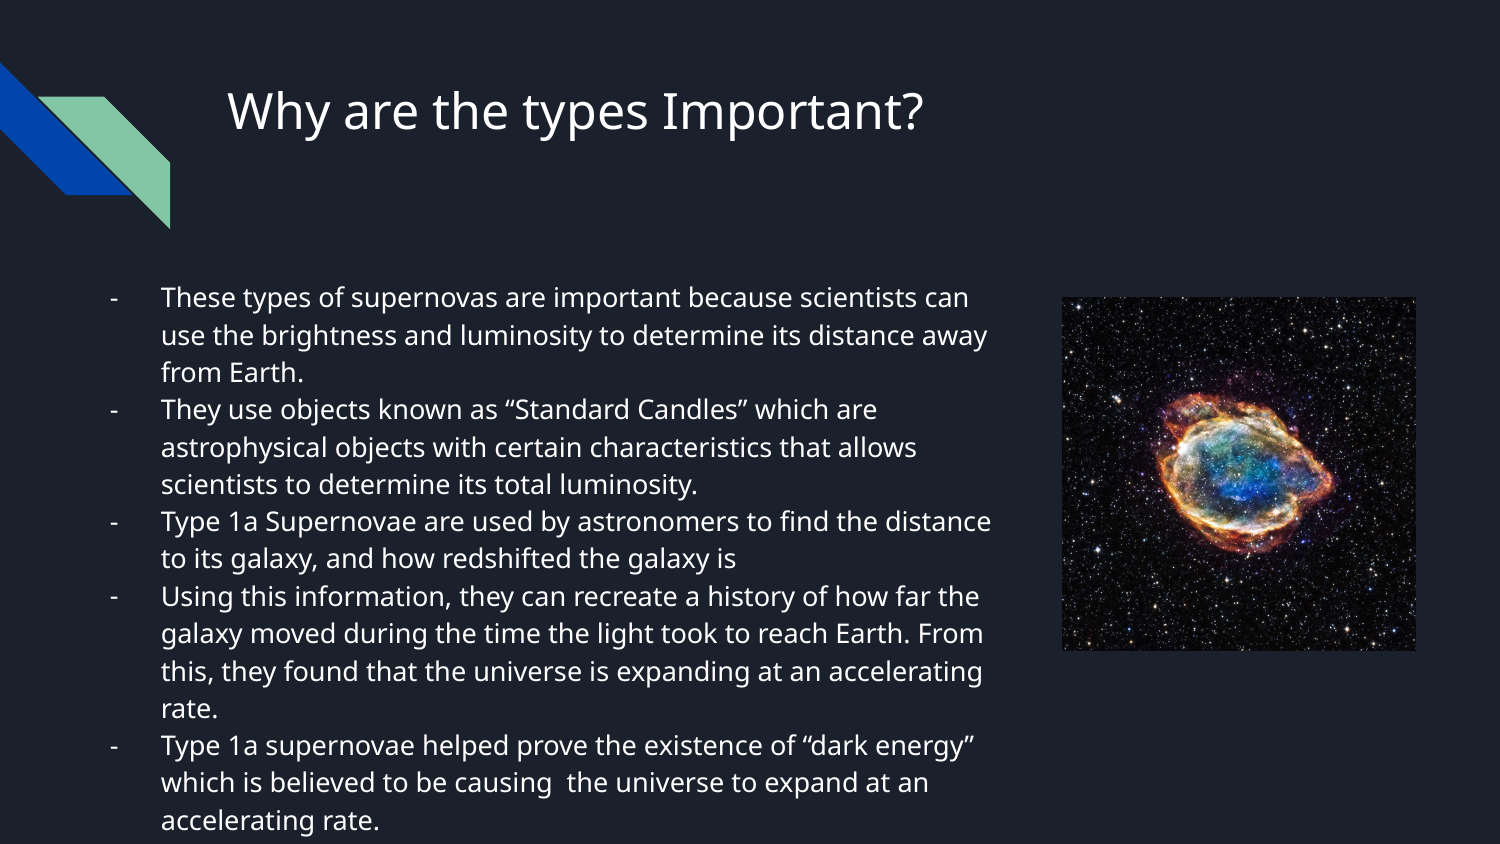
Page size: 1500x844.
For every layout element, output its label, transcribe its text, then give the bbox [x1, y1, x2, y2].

list These types of supernovas are important because scientists can use the brightness and luminosity to determine its distance away from Earth. They use objects known as “Standard Candles” which are astrophysical objects with certain characteristics that allows scientists to determine its total luminosity. Type 1a Supernovae are used by astronomers to find the distance to its galaxy, and how redshifted the galaxy is Using this information, they can recreate a history of how far the galaxy moved during the time the light took to reach Earth. From this, they found that the universe is expanding at an accelerating rate. Type 1a supernovae helped prove the existence of “dark energy” which is believed to be causing the universe to expand at an accelerating rate. [70, 260, 1029, 739]
picture [1062, 297, 1417, 651]
title Why are the types Important? [212, 64, 1368, 215]
